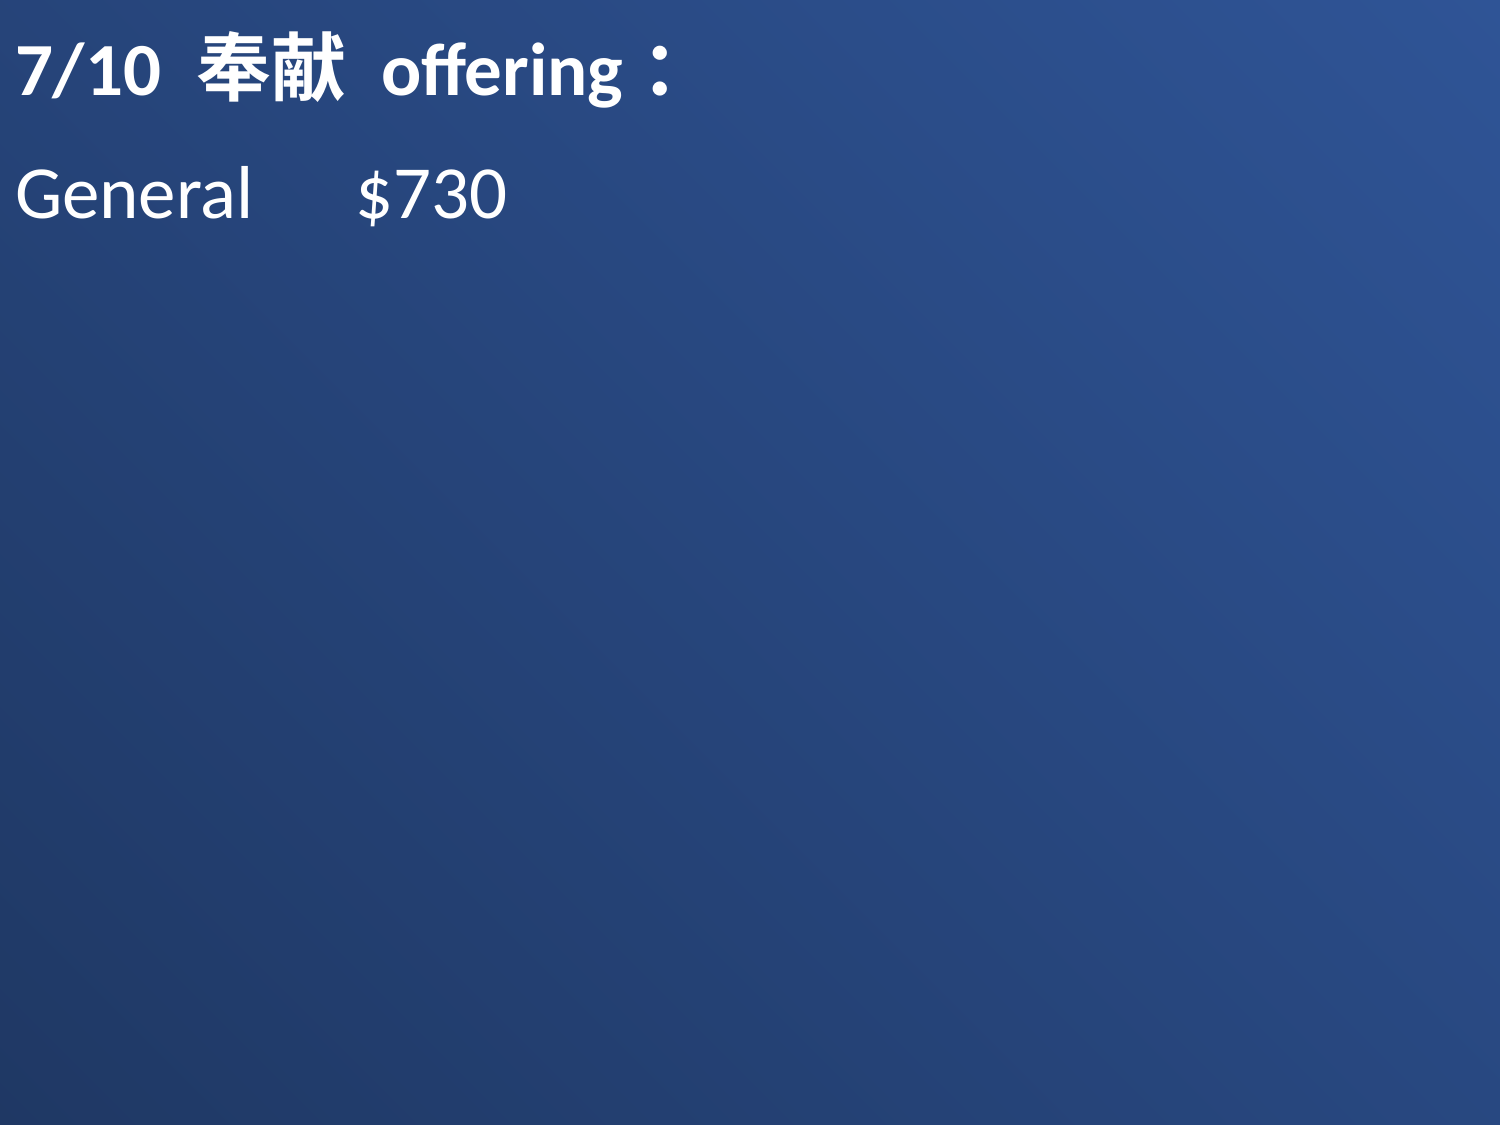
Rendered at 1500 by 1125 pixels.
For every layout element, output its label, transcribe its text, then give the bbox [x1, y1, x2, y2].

subtitle 7/10 奉献 offering： General $730 [0, 0, 1500, 1125]
